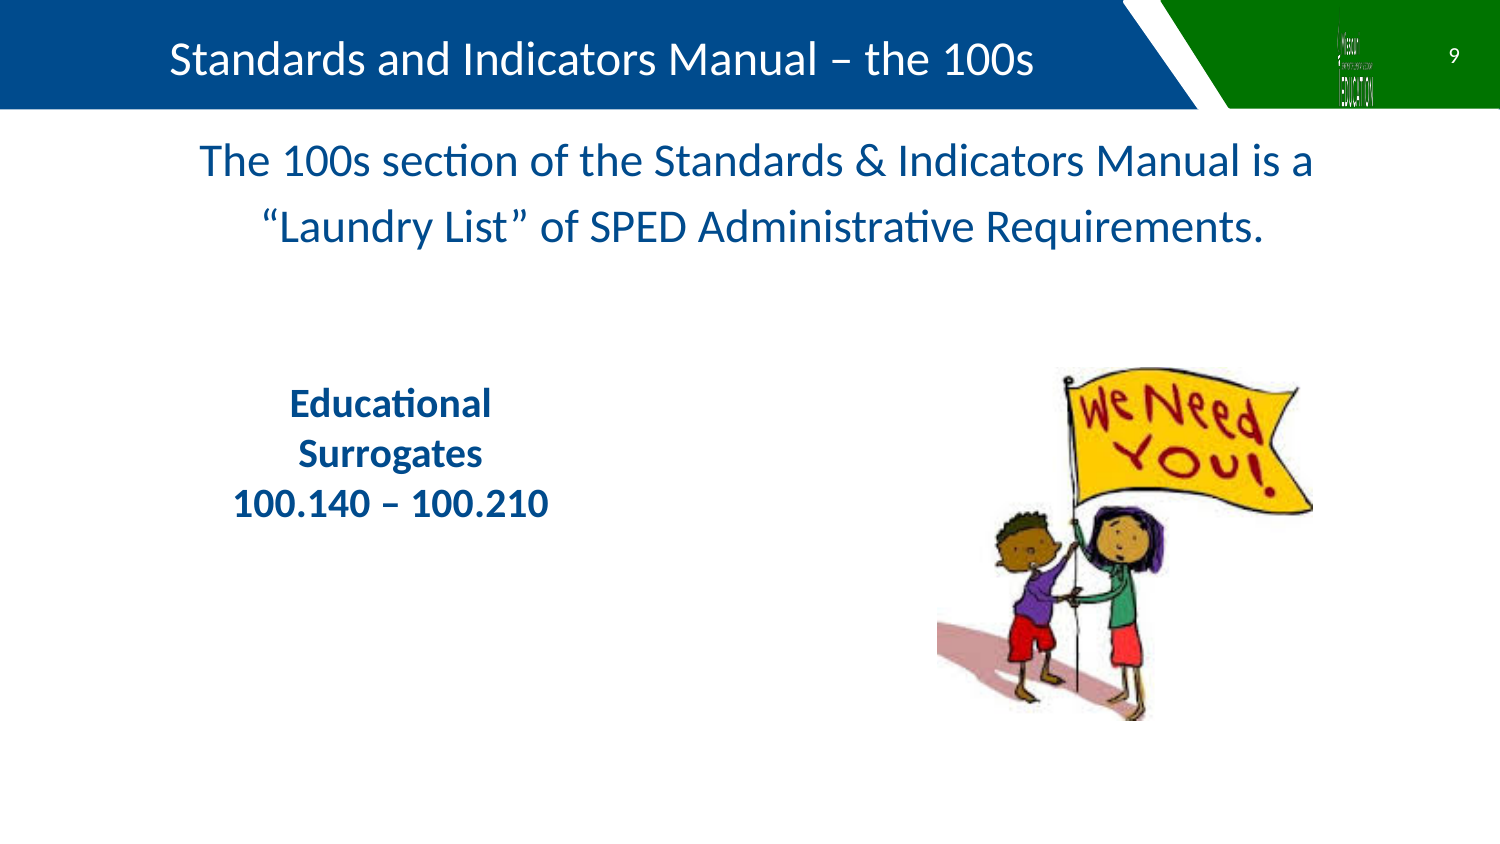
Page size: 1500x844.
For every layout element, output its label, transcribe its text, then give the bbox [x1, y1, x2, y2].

title Standards and Indicators Manual – the 100s [24, 19, 1175, 95]
picture [937, 366, 1313, 721]
text_box Educational Surrogates 100.140 – 100.210 [203, 367, 579, 533]
slide_number 9 [1400, 32, 1475, 78]
list The 100s section of the Standards & Indicators Manual is a “Laundry List” of SPED Administrative Requirements. [29, 121, 1479, 260]
picture [1337, 3, 1375, 110]
